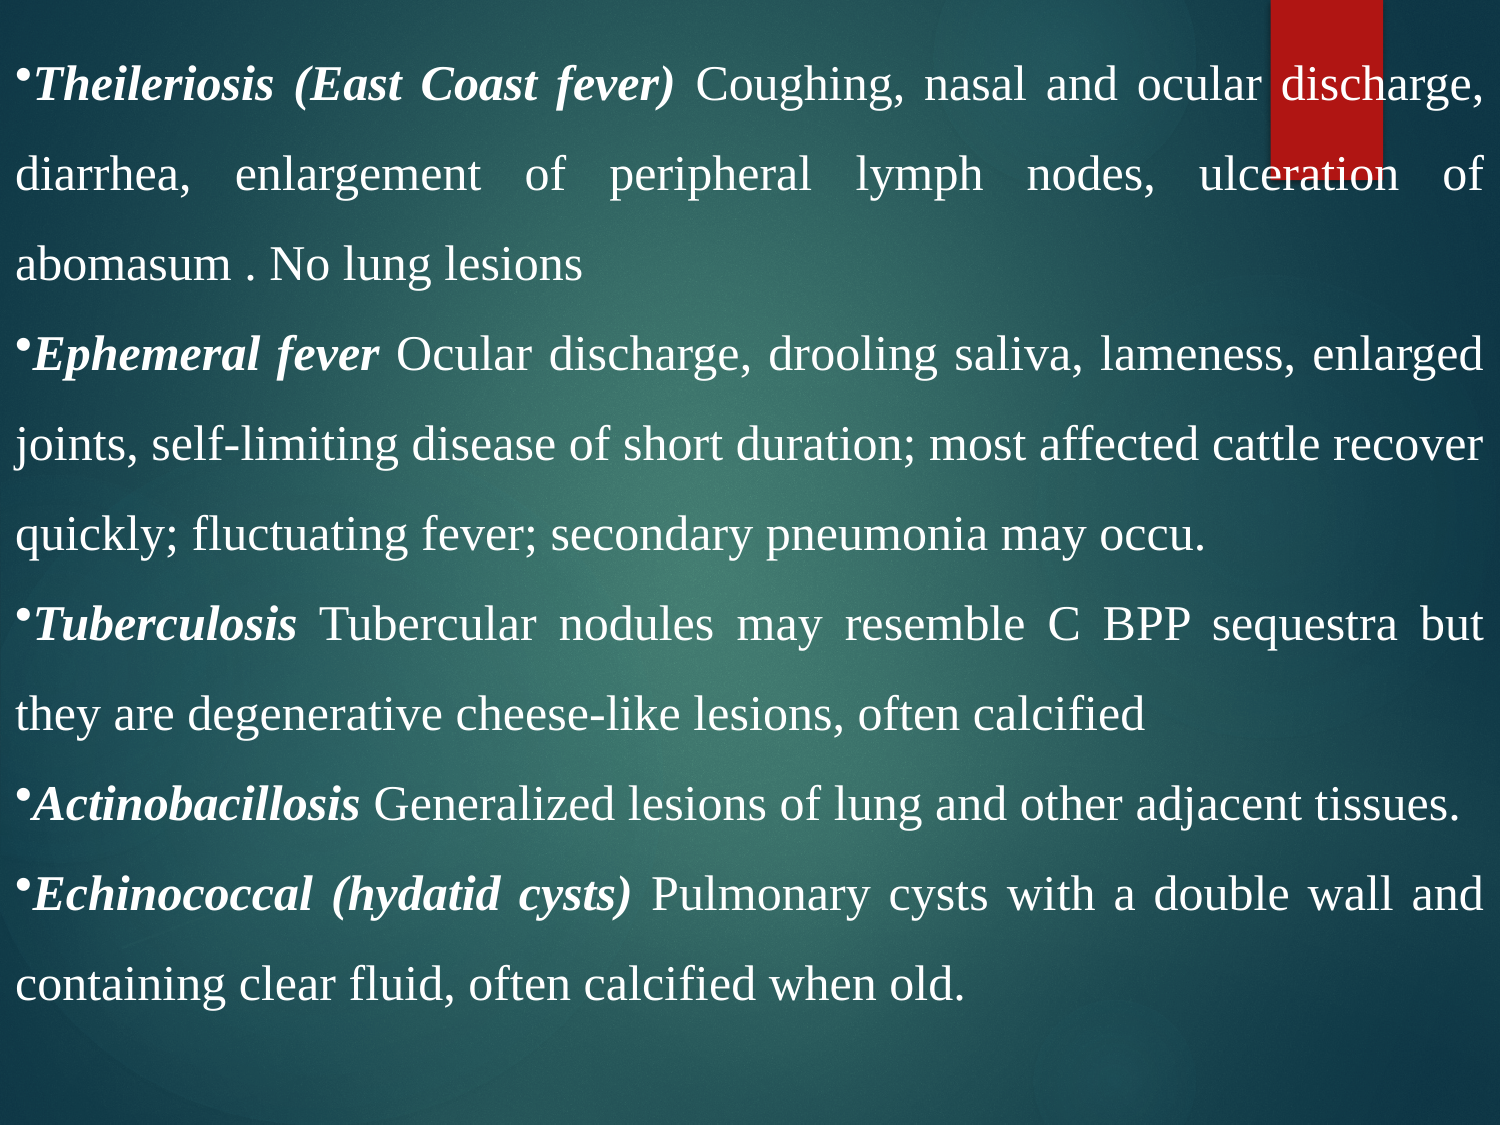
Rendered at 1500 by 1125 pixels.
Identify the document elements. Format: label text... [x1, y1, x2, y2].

text_box Theileriosis (East Coast fever) Coughing, nasal and ocular discharge, diarrhea, enlargement of peripheral lymph nodes, ulceration of abomasum . No lung lesions Ephemeral fever Ocular discharge, drooling saliva, lameness, enlarged joints, self-limiting disease of short duration; most affected cattle recover quickly; fluctuating fever; secondary pneumonia may occu. Tuberculosis Tubercular nodules may resemble C BPP sequestra but they are degenerative cheese-like lesions, often calcified Actinobacillosis Generalized lesions of lung and other adjacent tissues. Echinococcal (hydatid cysts) Pulmonary cysts with a double wall and containing clear fluid, often calcified when old. [0, 13, 1500, 1019]
